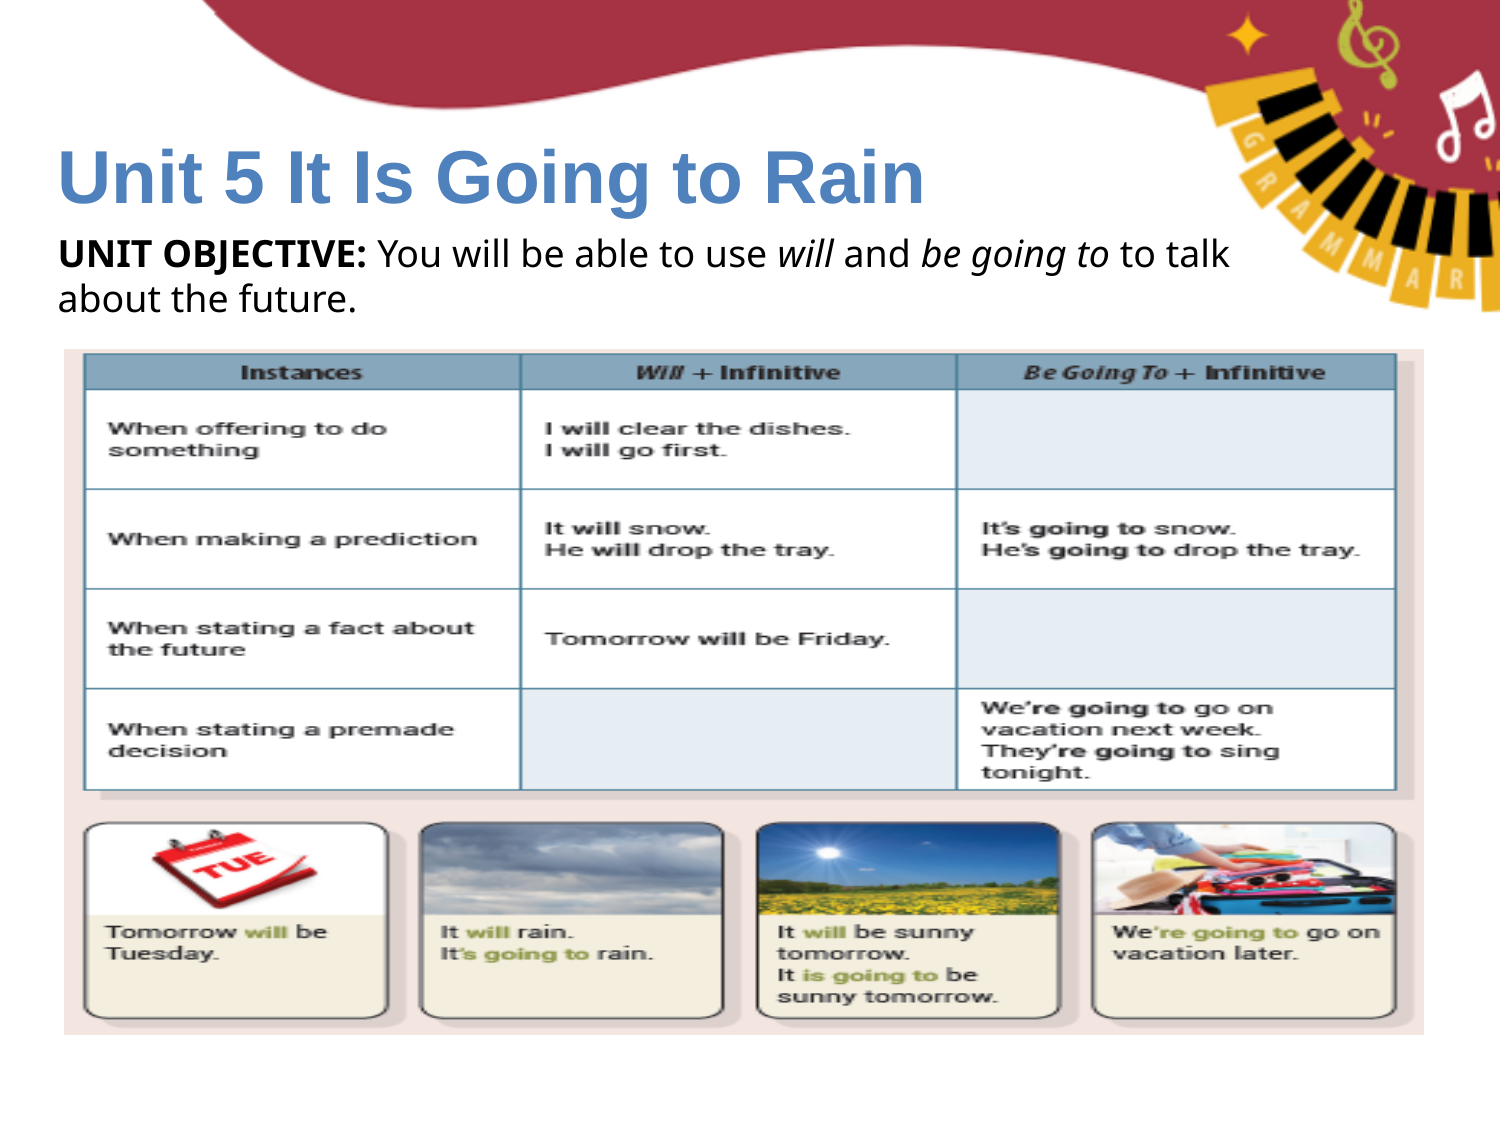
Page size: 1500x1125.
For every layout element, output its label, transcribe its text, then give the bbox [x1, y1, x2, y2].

picture [0, 0, 1500, 1125]
title Unit 5 It Is Going to Rain [42, 80, 1393, 268]
text_box UNIT OBJECTIVE: You will be able to use will and be going to to talk about the future. [42, 222, 1247, 328]
